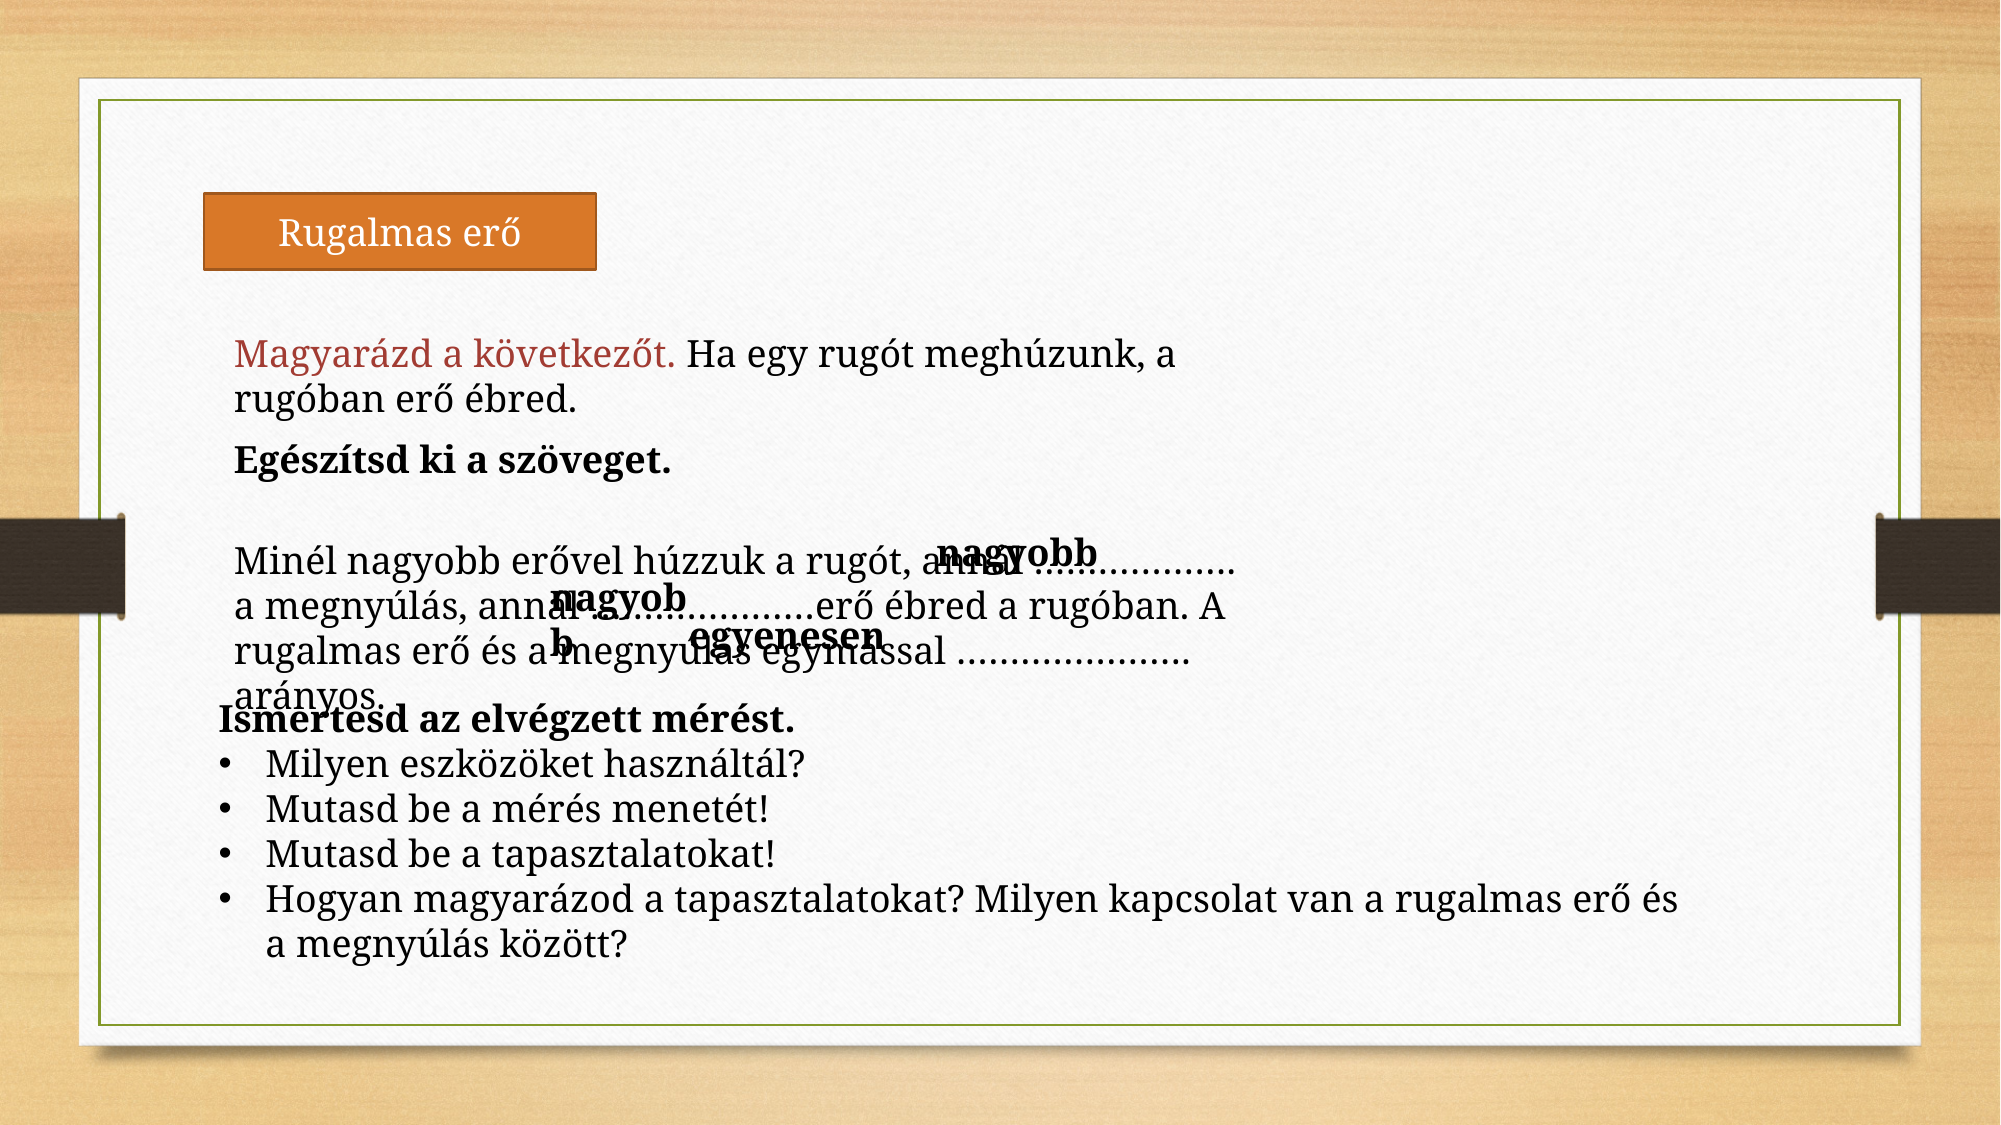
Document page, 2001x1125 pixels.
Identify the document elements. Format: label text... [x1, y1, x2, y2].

text_box Rugalmas erő [203, 192, 597, 271]
text_box nagyobb [535, 566, 714, 672]
text_box egyenesen [674, 604, 904, 665]
text_box Ismertesd az elvégzett mérést. Milyen eszközöket használtál? Mutasd be a mérés menetét! Mutasd be a tapasztalatokat! Hogyan magyarázod a tapasztalatokat? Milyen kapcsolat van a rugalmas erő és a megnyúlás között? [203, 687, 1701, 973]
text_box Egészítsd ki a szöveget. [219, 429, 1359, 489]
text_box Magyarázd a következőt. Ha egy rugót meghúzunk, a rugóban erő ébred. [219, 323, 1335, 428]
text_box nagyobb [921, 521, 1115, 582]
picture [0, 0, 2001, 1125]
text_box Minél nagyobb erővel húzzuk a rugót, annál ………………. a megnyúlás, annál …………………erő ébred a rugóban. A rugalmas erő és a megnyúlás egymással …………………. arányos. [219, 529, 1275, 687]
